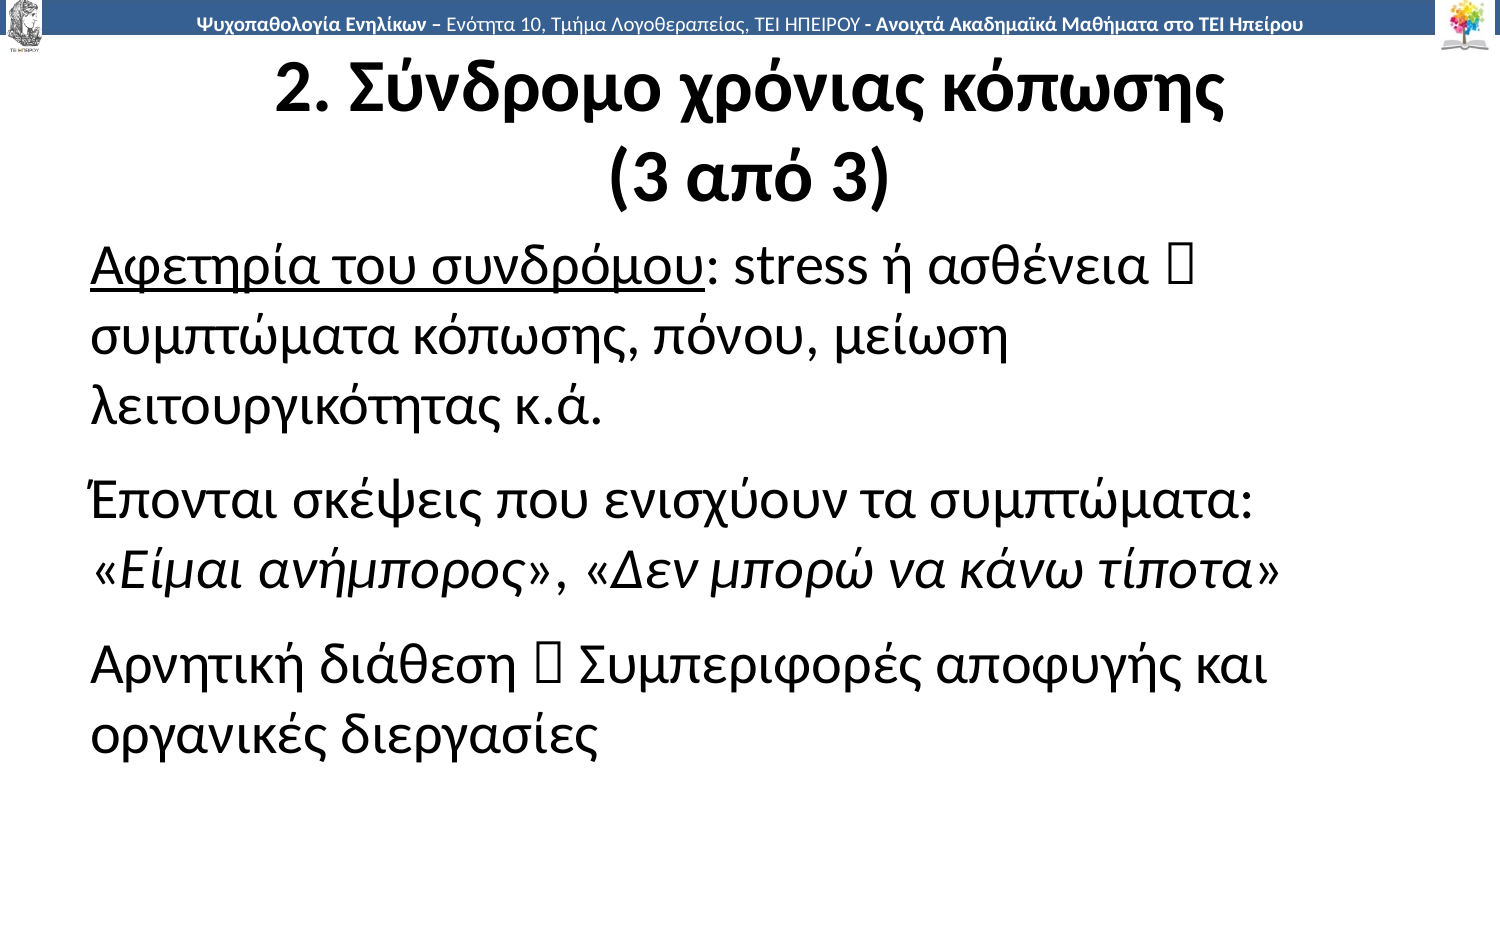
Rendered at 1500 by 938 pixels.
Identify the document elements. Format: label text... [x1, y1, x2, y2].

picture [6, 0, 42, 54]
title 2. Σύνδρομο χρόνιας κόπωσης (3 από 3) [75, 58, 1425, 194]
picture [1435, 0, 1495, 52]
list Αφετηρία του συνδρόμου: stress ή ασθένεια  συμπτώματα κόπωσης, πόνου, μείωση λειτουργικότητας κ.ά. Έπονται σκέψεις που ενισχύουν τα συμπτώματα: «Είμαι ανήμπορος», «Δεν μπορώ να κάνω τίποτα» Αρνητική διάθεση  Συμπεριφορές αποφυγής και οργανικές διεργασίες [75, 218, 1425, 838]
